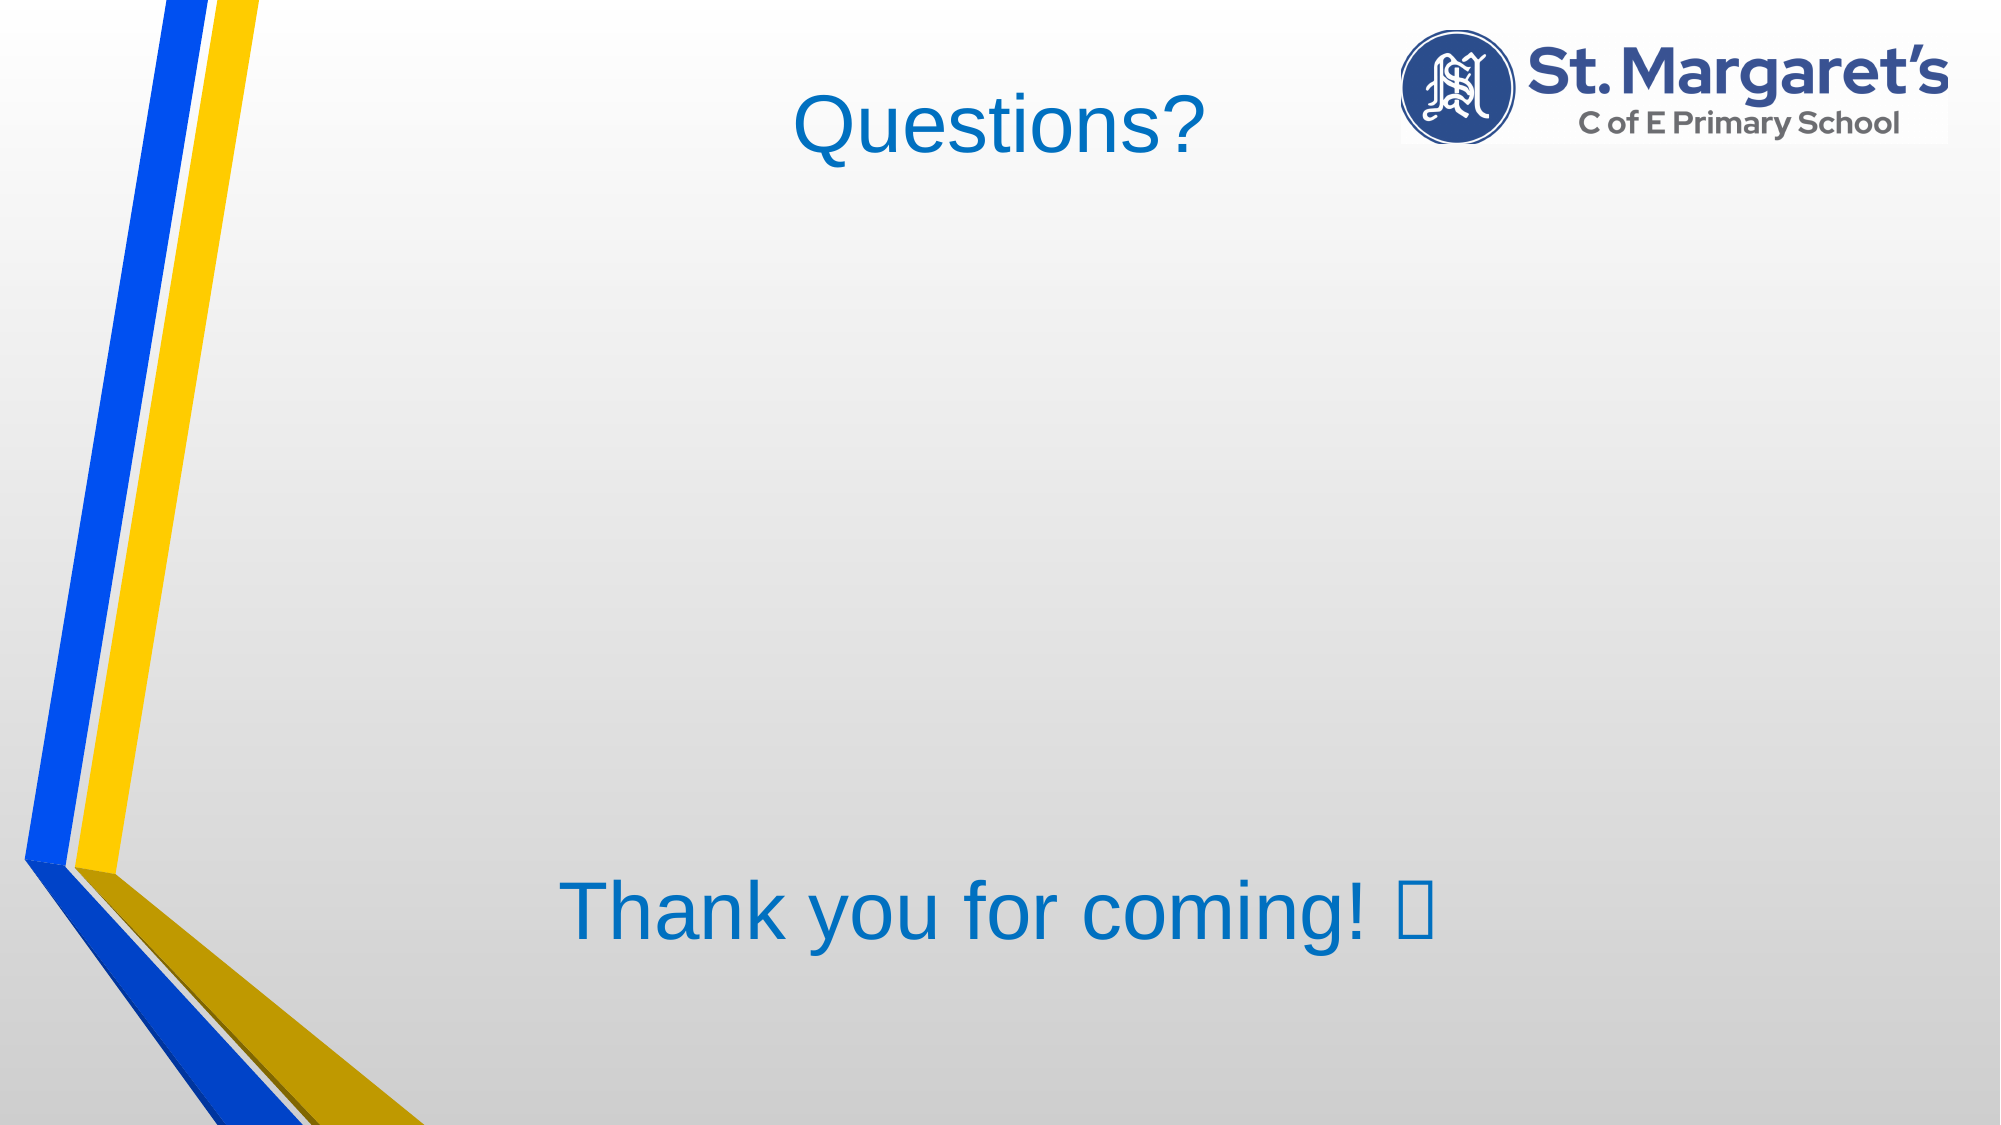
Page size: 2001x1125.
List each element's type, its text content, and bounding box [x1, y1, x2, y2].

picture [1401, 29, 1948, 144]
title Questions? Thank you for coming!  [137, 59, 1863, 1066]
